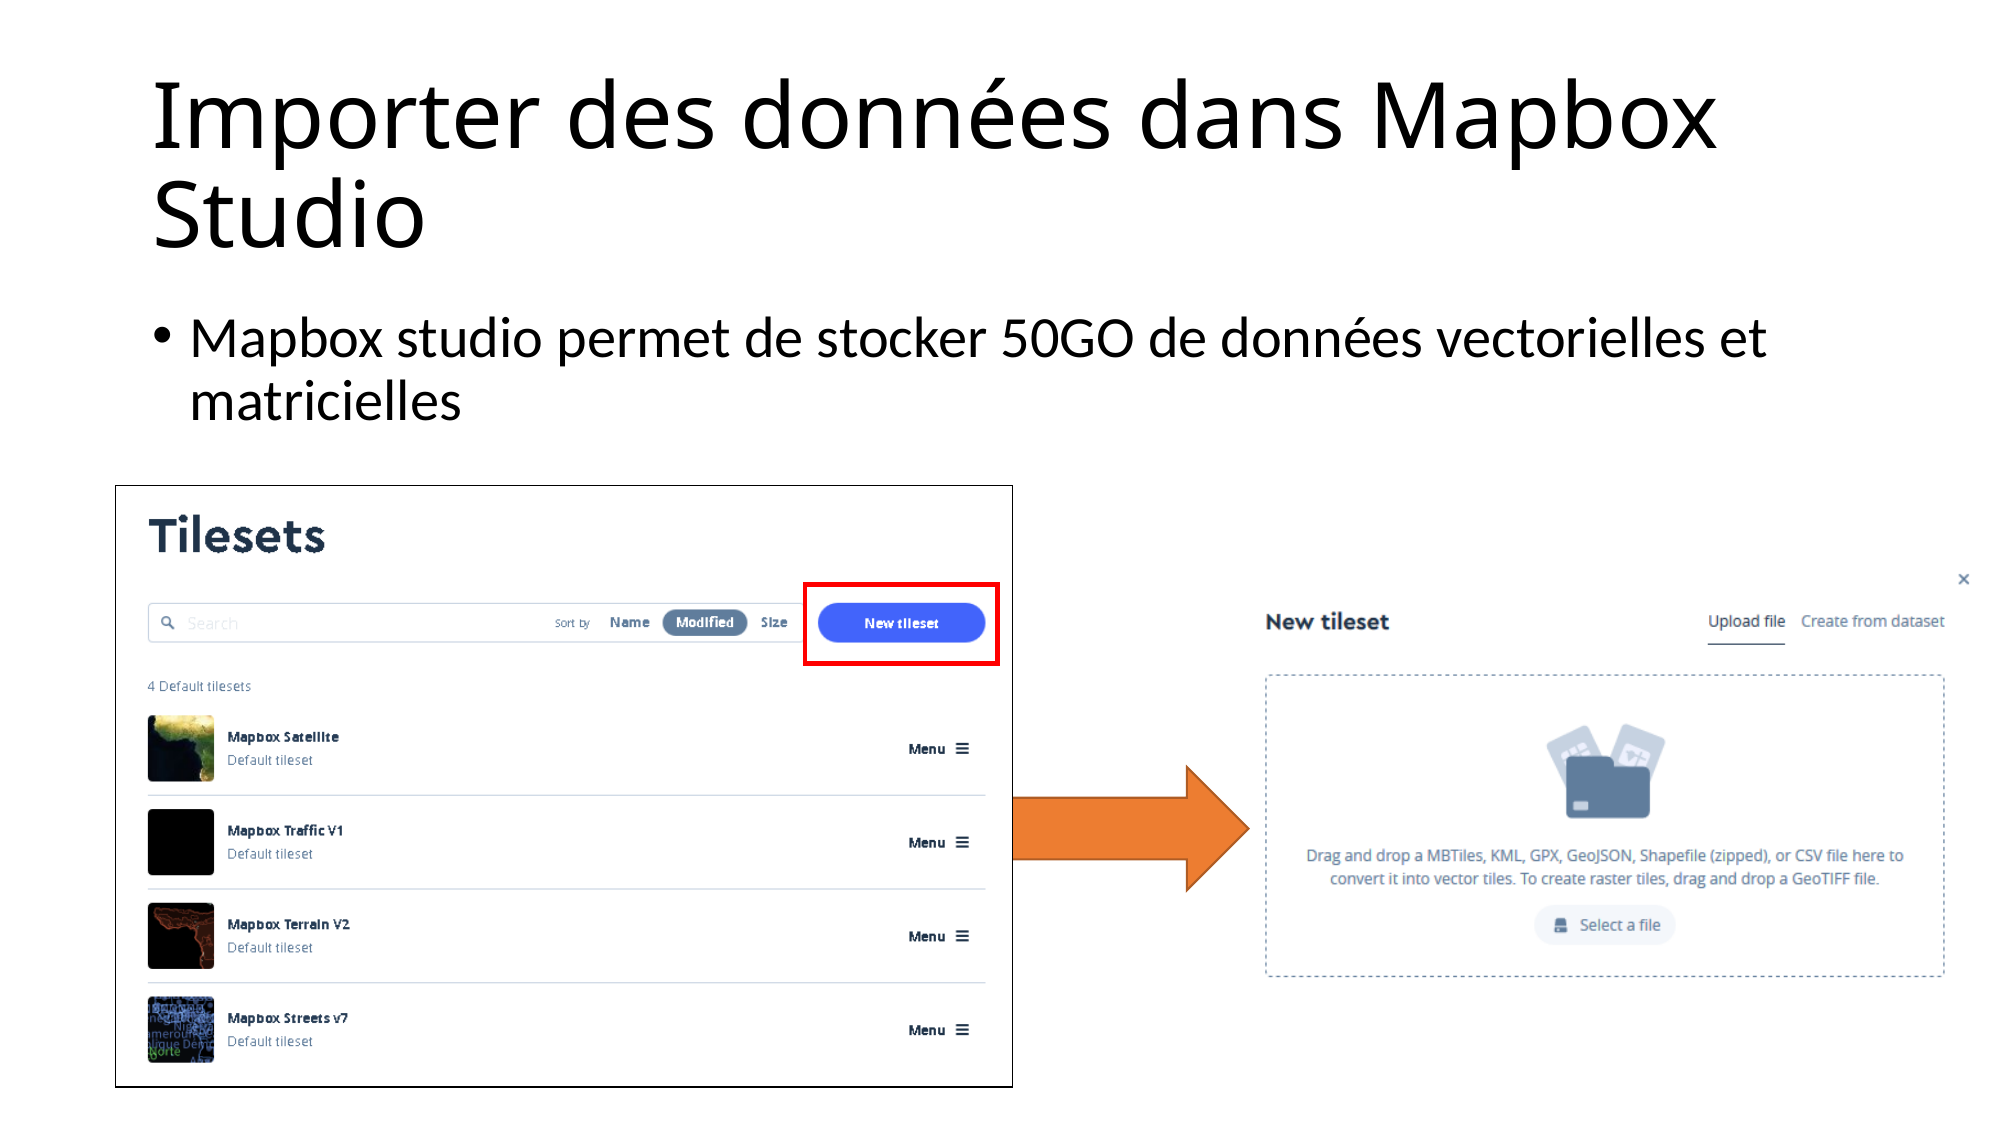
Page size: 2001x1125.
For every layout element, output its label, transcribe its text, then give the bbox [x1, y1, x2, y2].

list Mapbox studio permet de stocker 50GO de données vectorielles et matricielles [137, 299, 1863, 1014]
title Importer des données dans Mapbox Studio [137, 59, 1863, 278]
picture [1222, 560, 1982, 1013]
picture [116, 486, 1012, 1087]
